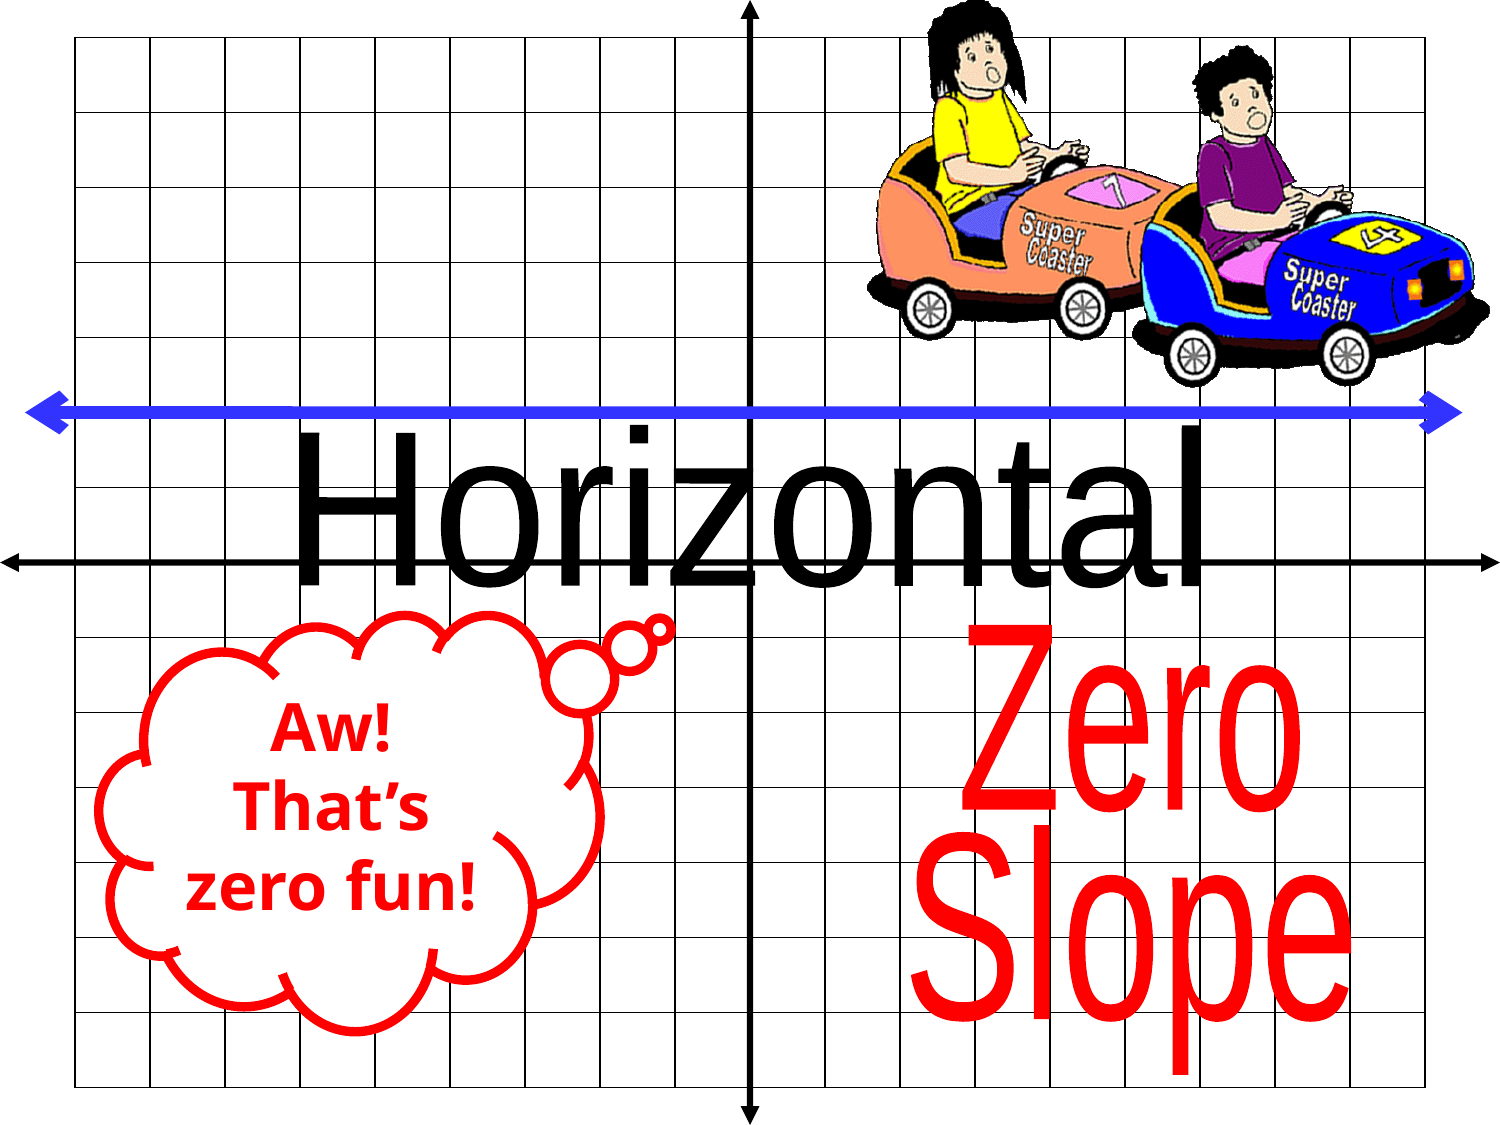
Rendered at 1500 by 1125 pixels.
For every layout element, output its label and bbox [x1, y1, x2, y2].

text_box [910, 624, 1352, 1076]
picture [867, 0, 1500, 418]
text_box [0, 0, 1500, 1125]
